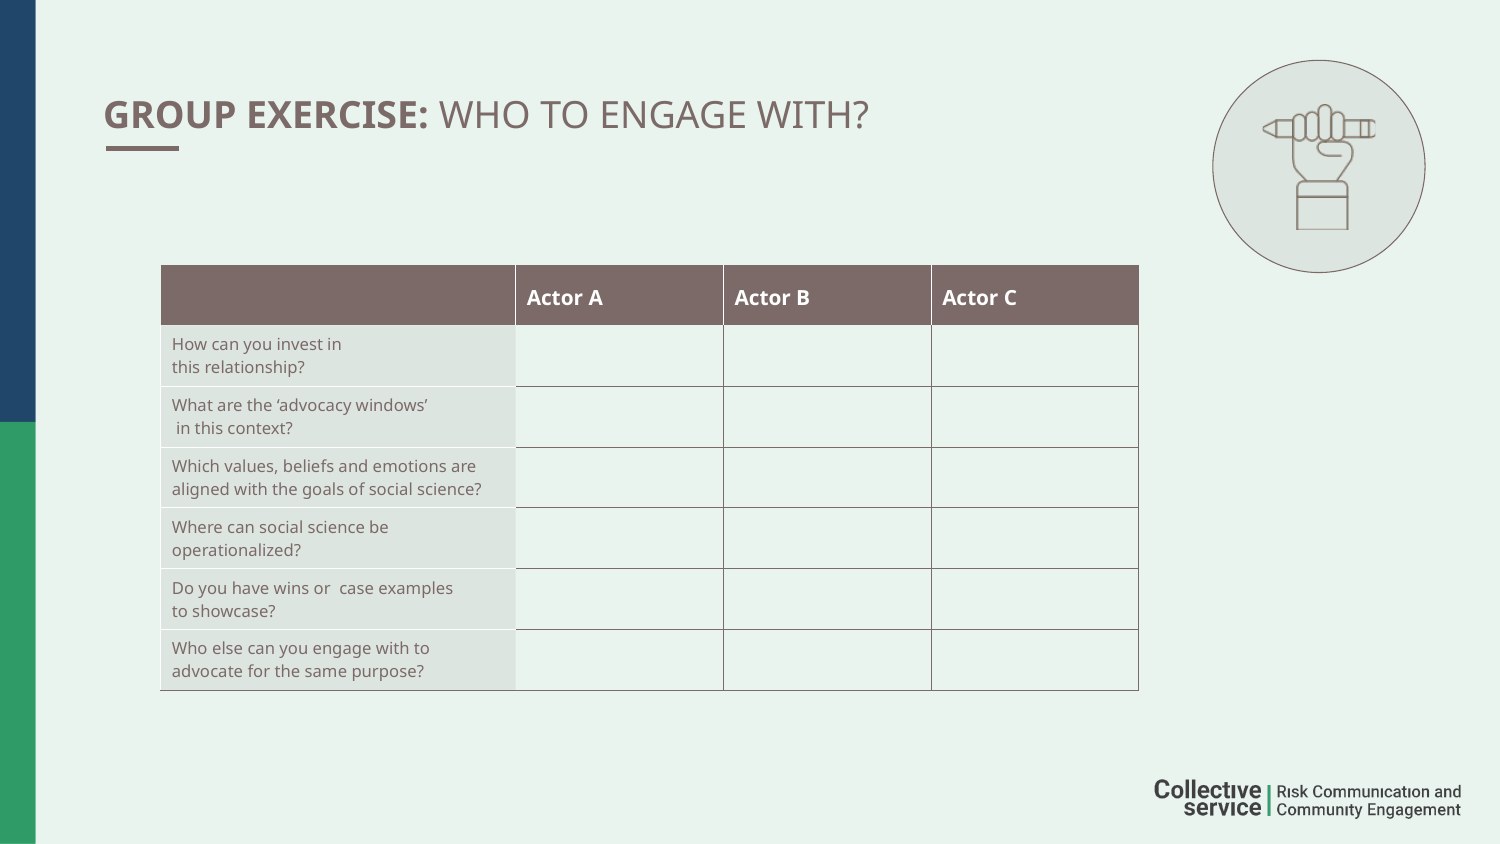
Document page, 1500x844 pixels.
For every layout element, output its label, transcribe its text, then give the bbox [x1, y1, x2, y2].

table_cell [724, 508, 931, 568]
table_cell How can you invest in this relationship? [161, 325, 516, 386]
table_cell [516, 448, 723, 507]
table_cell [516, 508, 723, 568]
table_cell [724, 325, 931, 386]
table_cell [932, 569, 1138, 629]
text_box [1212, 60, 1426, 273]
table_cell Which values, beliefs and emotions are aligned with the goals of social science? [161, 448, 516, 507]
table_cell [724, 569, 931, 629]
table_header Actor C [932, 265, 1138, 325]
table_cell Do you have wins or case examples to showcase? [161, 569, 516, 629]
table_cell What are the ‘advocacy windows’ in this context? [161, 387, 516, 447]
table_cell [724, 387, 931, 447]
table_cell Where can social science be operationalized? [161, 508, 516, 568]
table_cell [932, 630, 1138, 690]
table_cell [932, 508, 1138, 568]
text_box [0, 0, 36, 421]
table_cell [932, 448, 1138, 507]
table_cell [516, 325, 723, 386]
table_header [161, 265, 515, 325]
table_cell [516, 569, 723, 629]
table_cell [516, 387, 723, 447]
table_cell [932, 325, 1138, 386]
table_cell [724, 448, 931, 507]
title Group exercise: Who to engage with? [103, 88, 1212, 145]
table_cell [724, 630, 931, 690]
picture [1139, 774, 1470, 826]
table_cell [516, 630, 723, 690]
text_box [0, 421, 36, 844]
table_cell [932, 387, 1138, 447]
table_header Actor B [724, 265, 931, 325]
table_header Actor A [516, 265, 723, 325]
table_cell Who else can you engage with to advocate for the same purpose? [161, 630, 516, 690]
